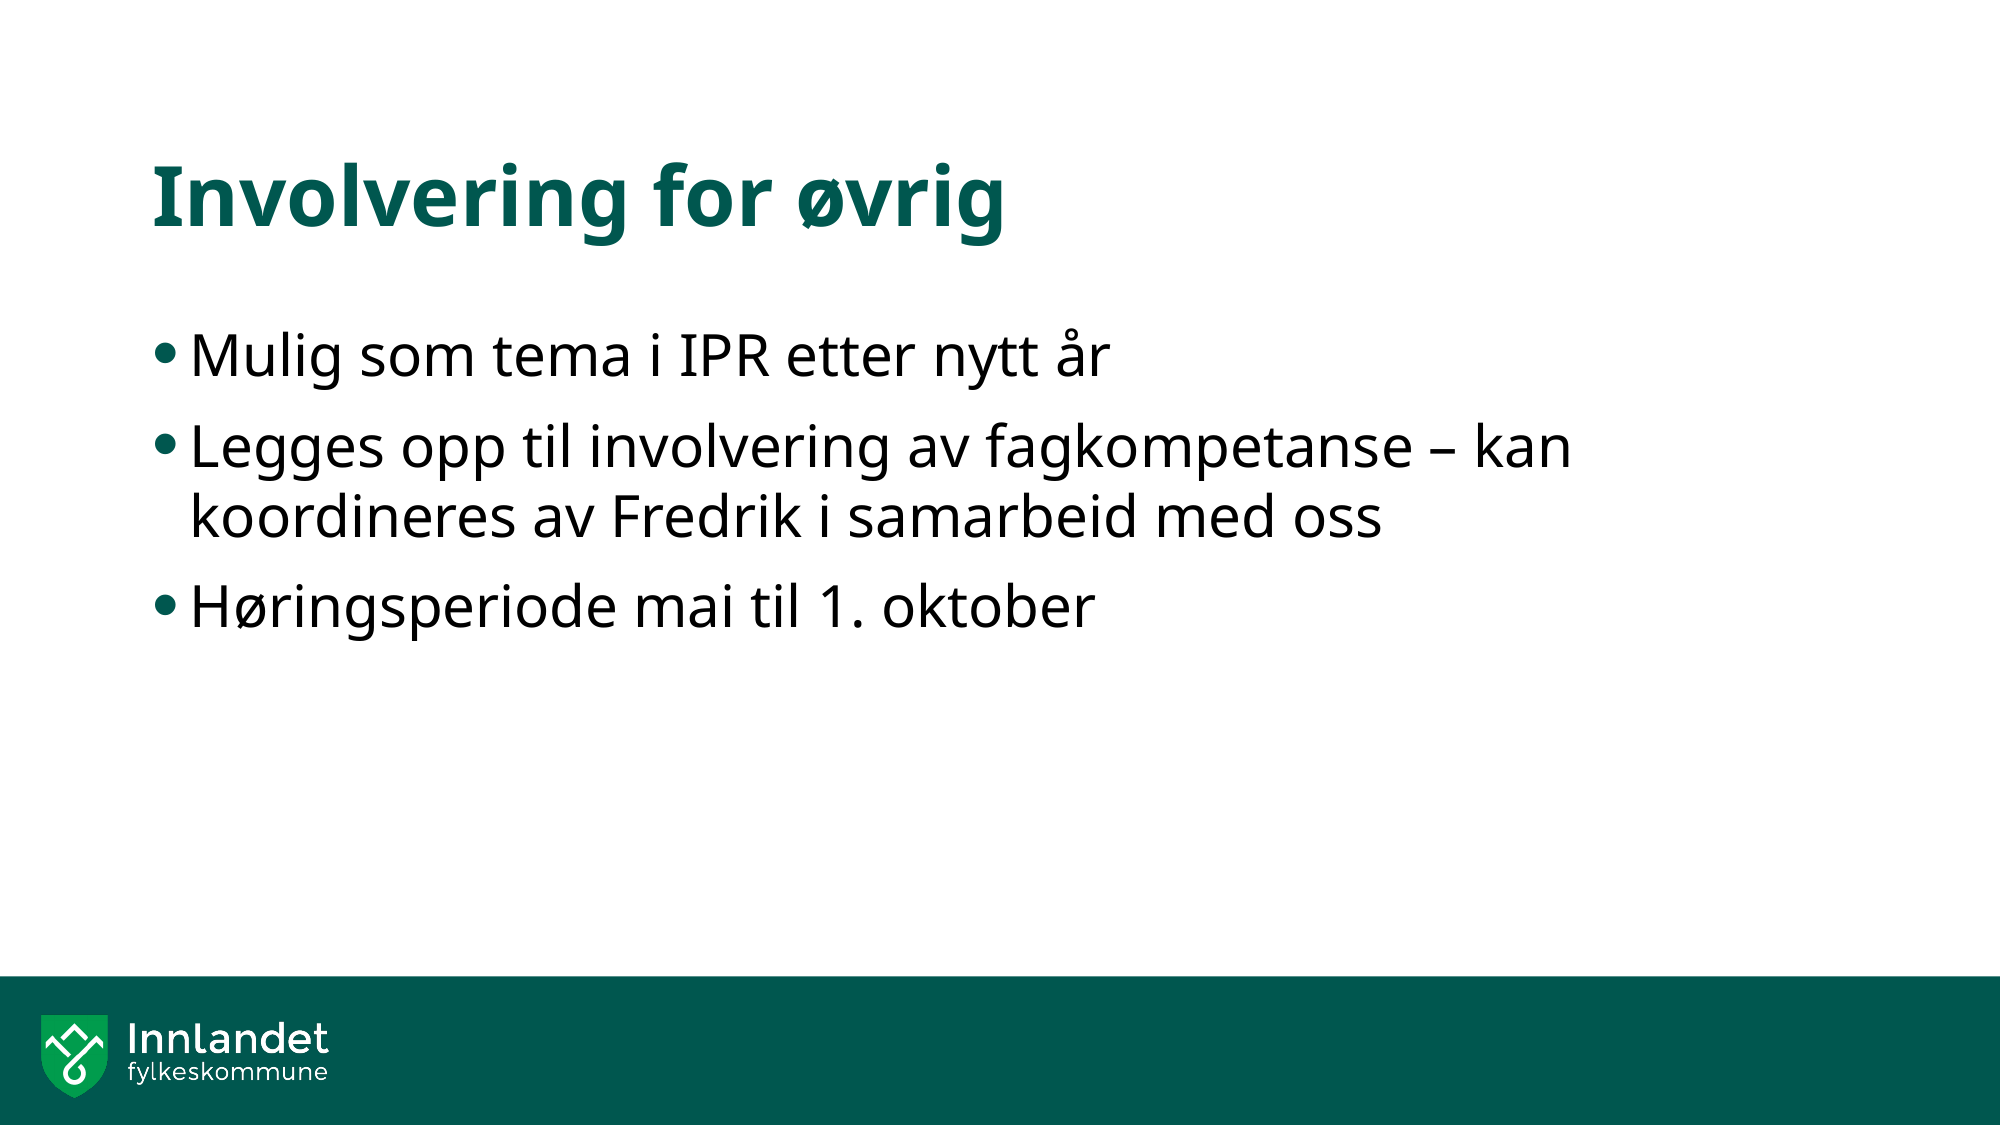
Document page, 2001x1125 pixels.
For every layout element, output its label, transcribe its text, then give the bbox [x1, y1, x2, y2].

picture [21, 987, 352, 1122]
list Mulig som tema i IPR etter nytt år Legges opp til involvering av fagkompetanse – kan koordineres av Fredrik i samarbeid med oss Høringsperiode mai til 1. oktober [137, 310, 1863, 896]
title Involvering for øvrig [137, 113, 1863, 287]
